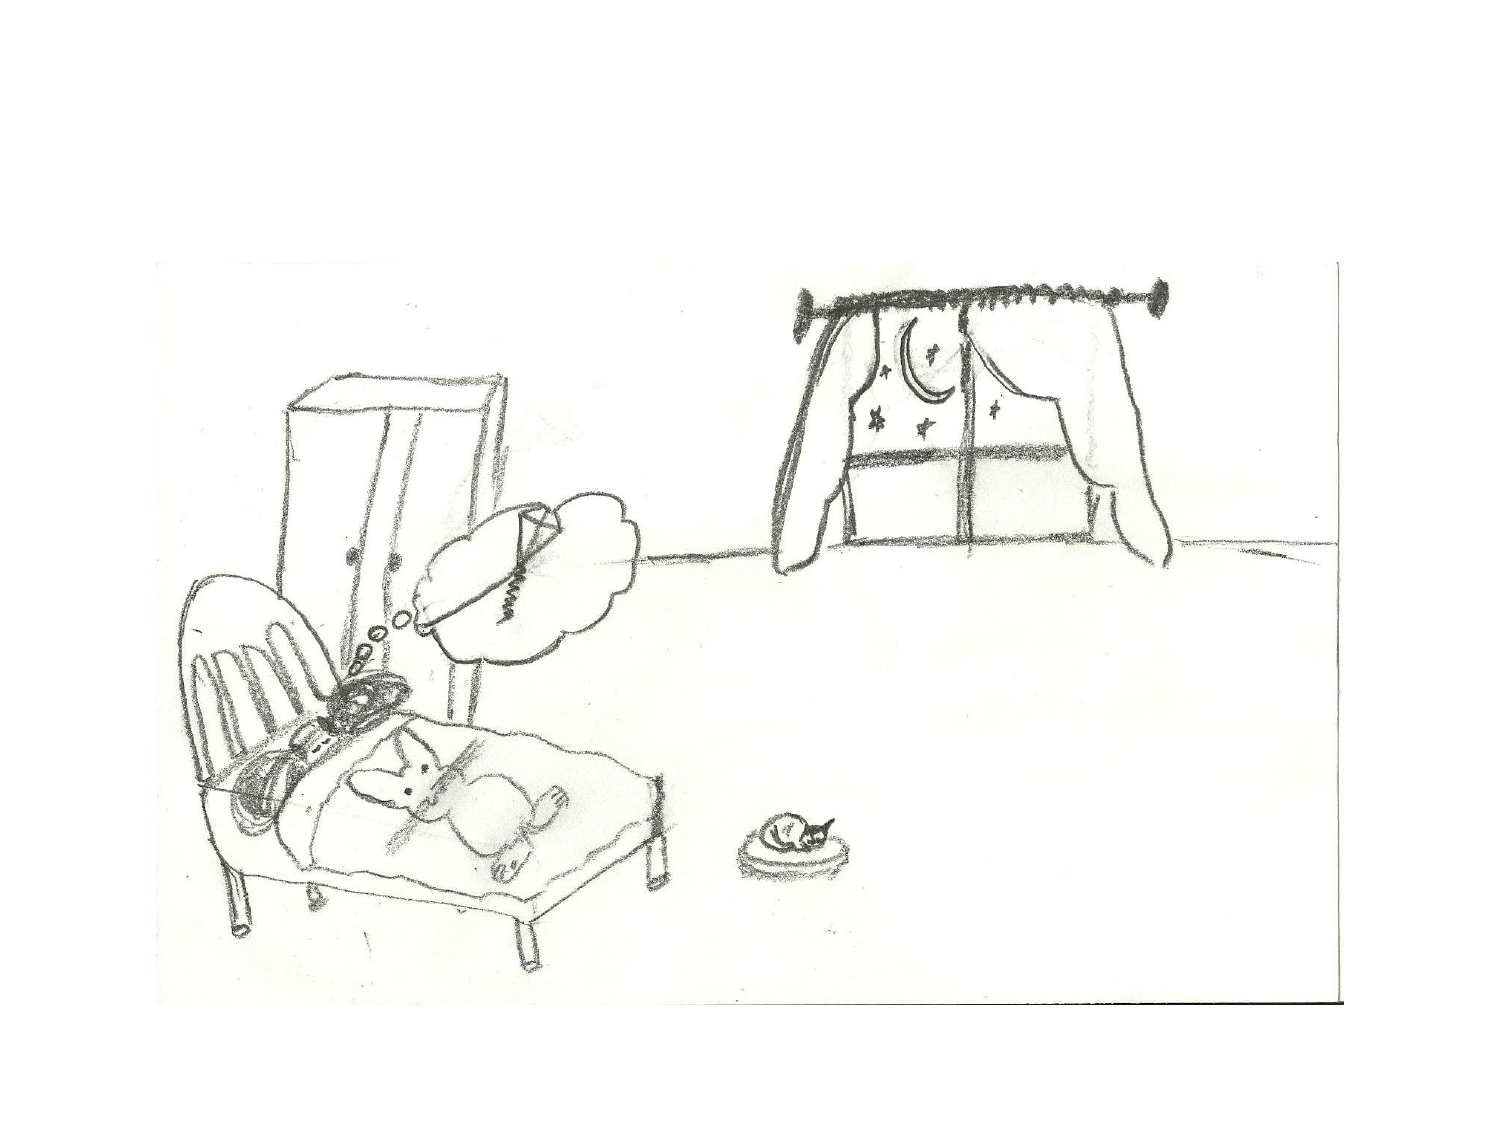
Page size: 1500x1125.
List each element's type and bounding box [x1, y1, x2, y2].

list [74, 262, 1426, 1006]
